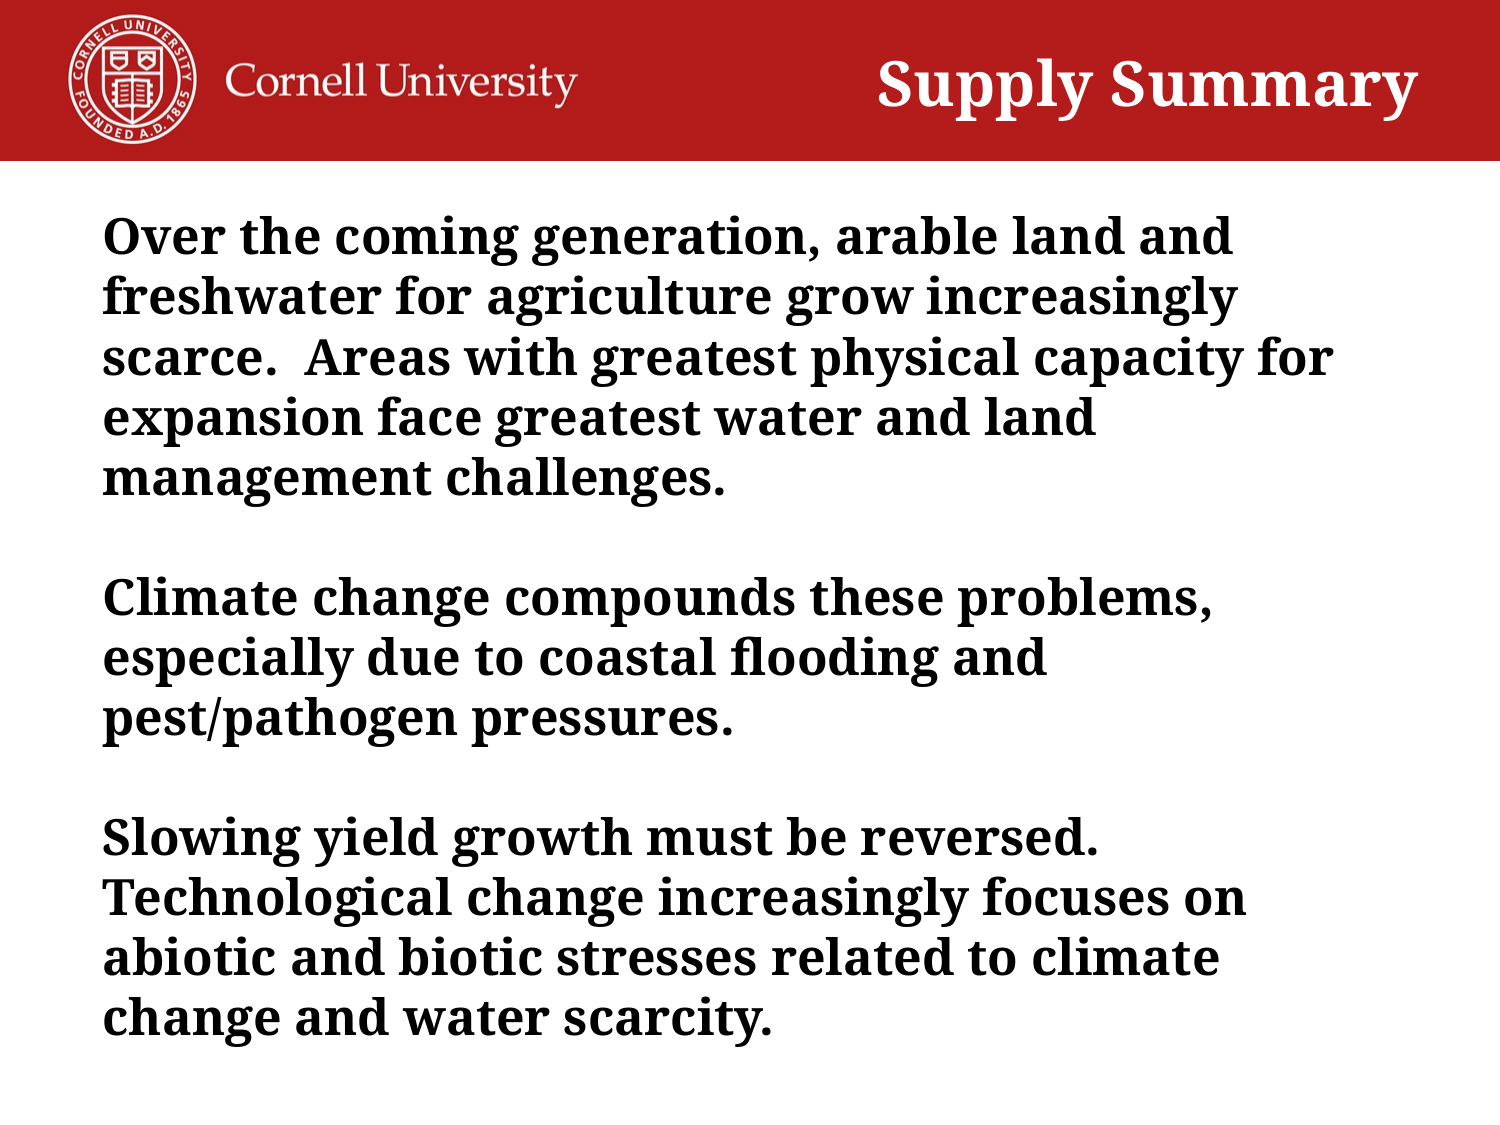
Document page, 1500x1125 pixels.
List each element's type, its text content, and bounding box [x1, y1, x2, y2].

picture [0, 0, 1500, 162]
title Over the coming generation, arable land and freshwater for agriculture grow increasingly scarce. Areas with greatest physical capacity for expansion face greatest water and land management challenges. Climate change compounds these problems, especially due to coastal flooding and pest/pathogen pressures. Slowing yield growth must be reversed. Technological change increasingly focuses on abiotic and biotic stresses related to climate change and water scarcity. [87, 574, 1426, 676]
